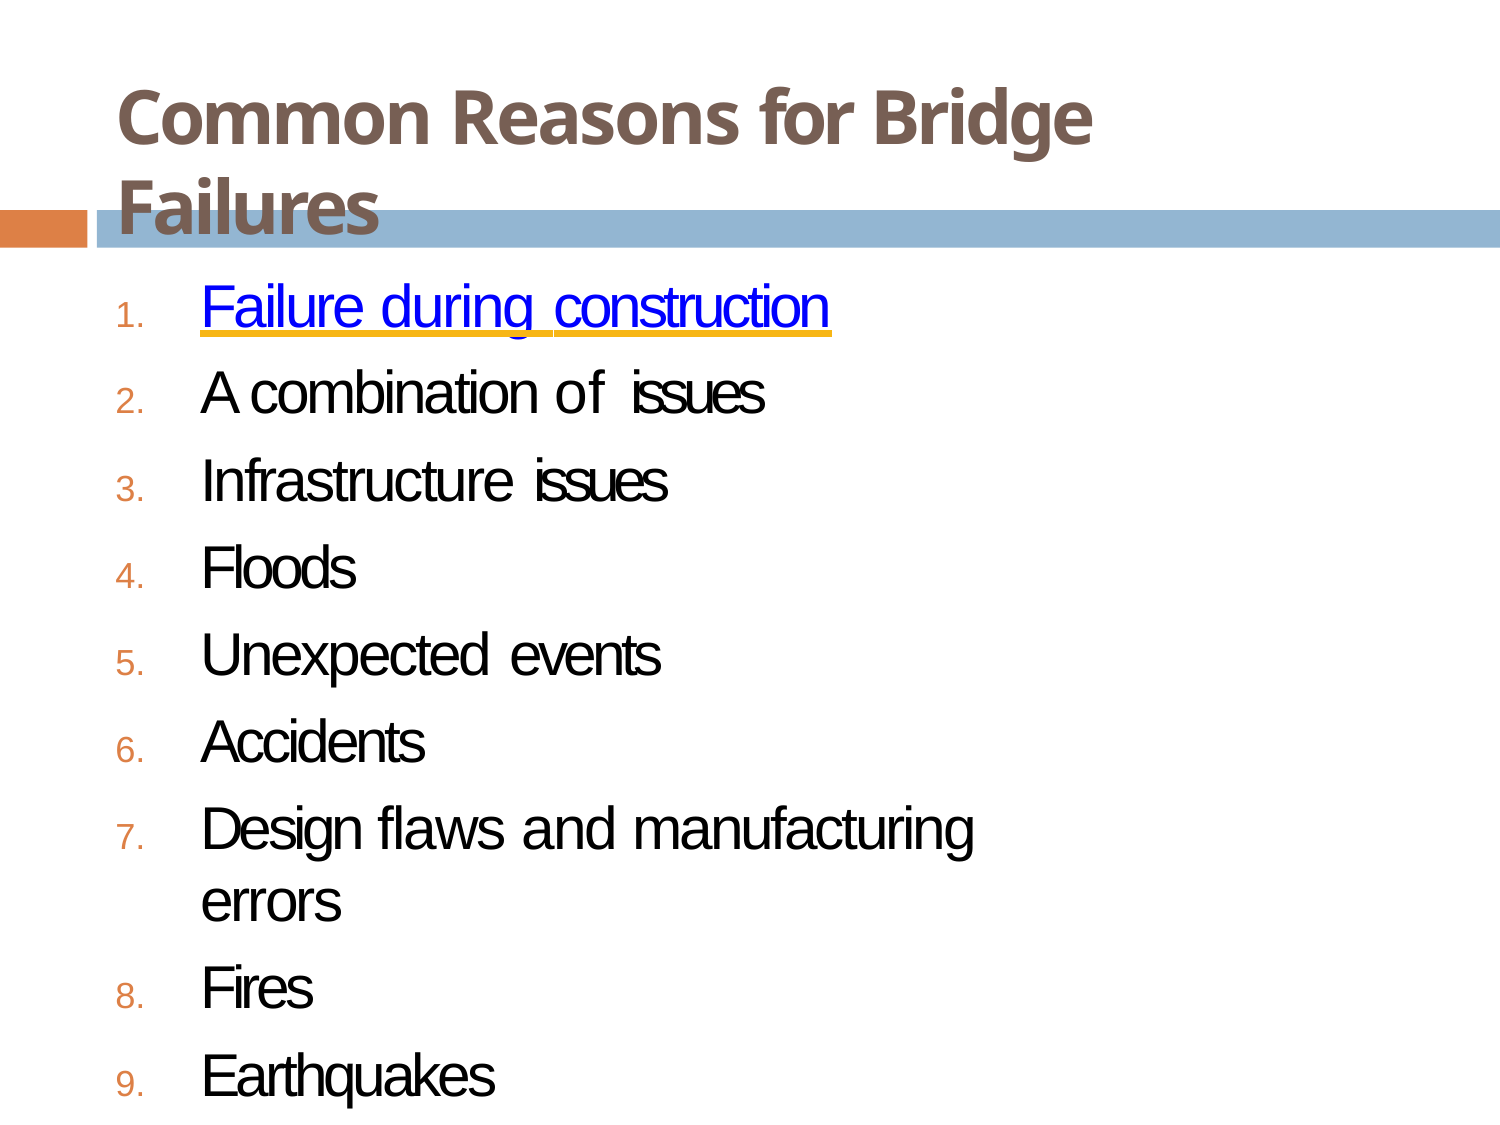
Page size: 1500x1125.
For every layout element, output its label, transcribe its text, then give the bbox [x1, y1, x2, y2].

text_box Failure during construction A combination of issues Infrastructure issues Floods Unexpected events Accidents Design flaws and manufacturing errors Fires Earthquakes [113, 249, 1129, 1108]
title Common Reasons for Bridge Failures [113, 67, 1272, 258]
